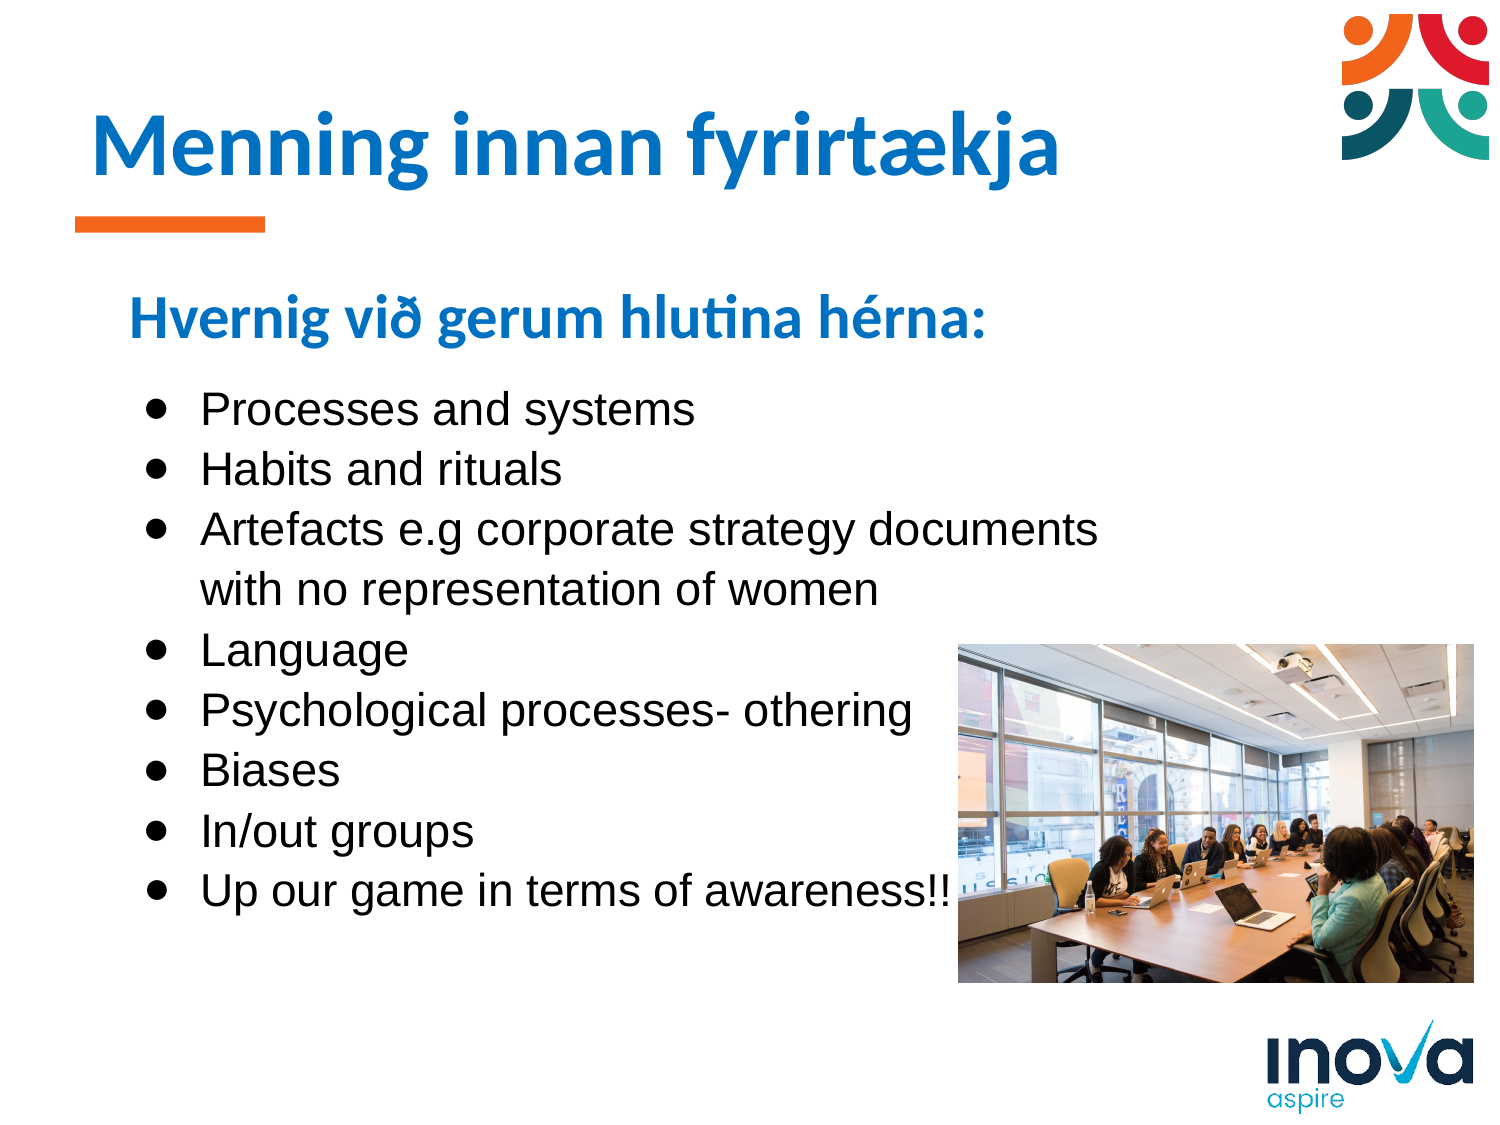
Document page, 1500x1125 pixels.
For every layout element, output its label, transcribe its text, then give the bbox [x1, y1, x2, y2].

picture [958, 643, 1474, 983]
text_box Hvernig við gerum hlutina hérna: Processes and systems Habits and rituals Artefacts e.g corporate strategy documents with no representation of women Language Psychological processes- othering Biases In/out groups Up our game in terms of awareness!! [114, 268, 1500, 983]
picture [1265, 1018, 1474, 1115]
picture [1302, 1096, 1310, 1105]
title Menning innan fyrirtækja [75, 45, 1331, 233]
picture [1341, 14, 1489, 160]
text_box [75, 216, 265, 233]
